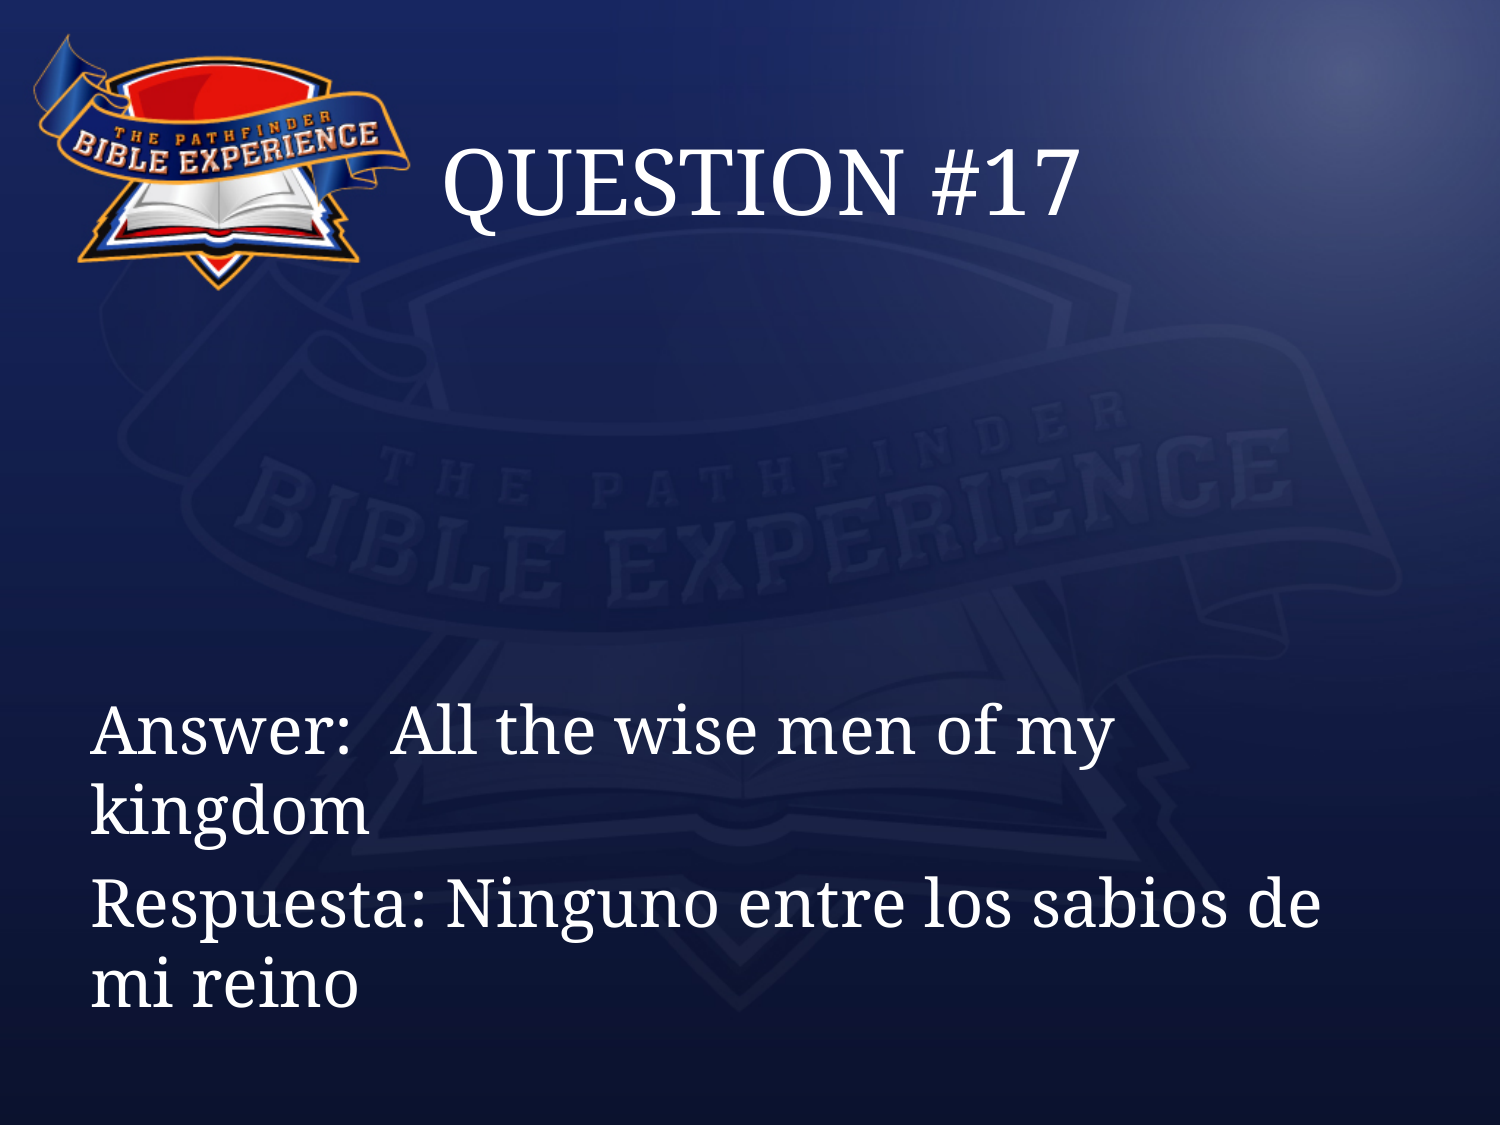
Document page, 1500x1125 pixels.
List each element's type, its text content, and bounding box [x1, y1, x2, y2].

list Answer: All the wise men of my kingdom Respuesta: Ninguno entre los sabios de mi reino [75, 307, 1425, 1056]
title QUESTION #17 [425, 85, 1425, 273]
picture [0, 0, 1500, 1125]
